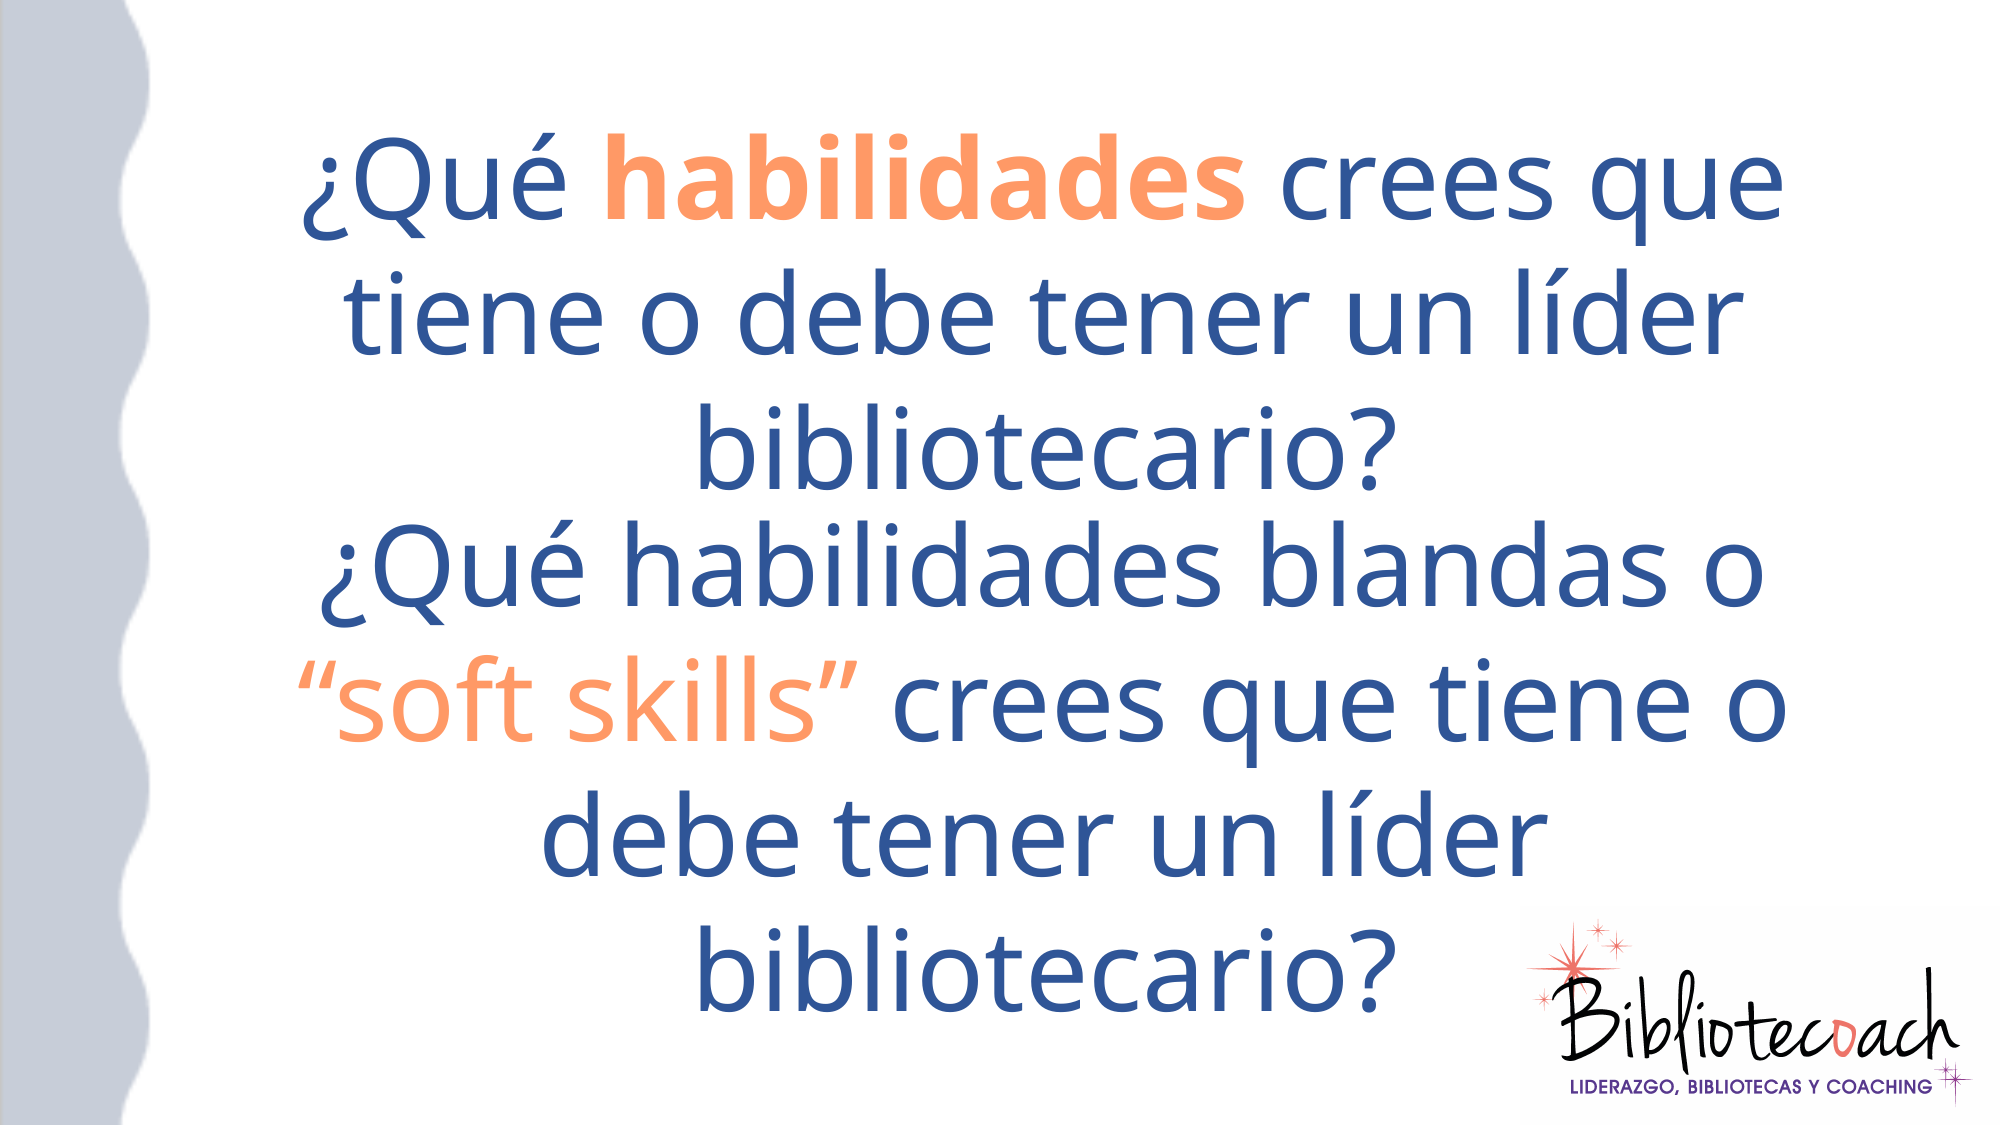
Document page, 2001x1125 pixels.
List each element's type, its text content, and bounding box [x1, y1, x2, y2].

text_box ¿Qué habilidades crees que tiene o debe tener un líder bibliotecario? [236, 99, 1855, 486]
picture [1520, 906, 2000, 1125]
text_box ¿Qué habilidades blandas o “soft skills” crees que tiene o debe tener un líder bibliotecario? [236, 486, 1855, 1042]
picture [0, 0, 236, 1125]
